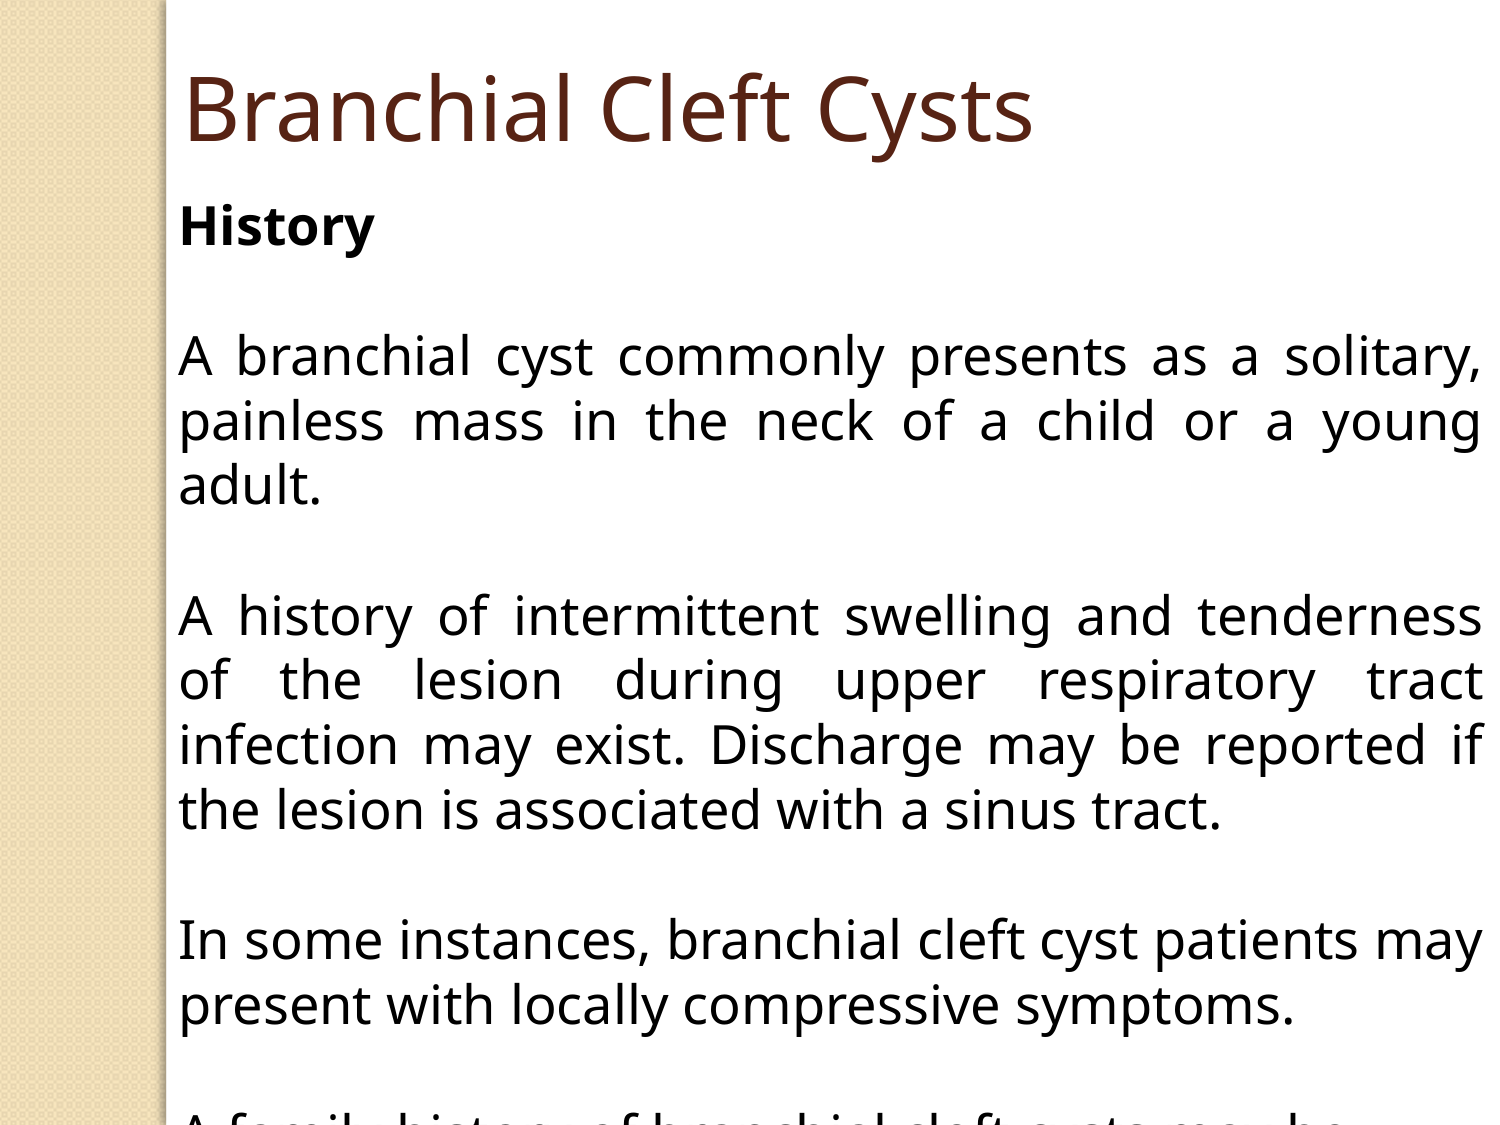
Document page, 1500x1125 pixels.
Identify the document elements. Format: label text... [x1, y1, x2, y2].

text_box Branchial Cleft Cysts [167, 45, 1500, 188]
text_box History A branchial cyst commonly presents as a solitary, painless mass in the neck of a child or a young adult. A history of intermittent swelling and tenderness of the lesion during upper respiratory tract infection may exist. Discharge may be reported if the lesion is associated with a sinus tract. In some instances, branchial cleft cyst patients may present with locally compressive symptoms. A family history of branchial cleft cysts may be present [163, 183, 1500, 1125]
